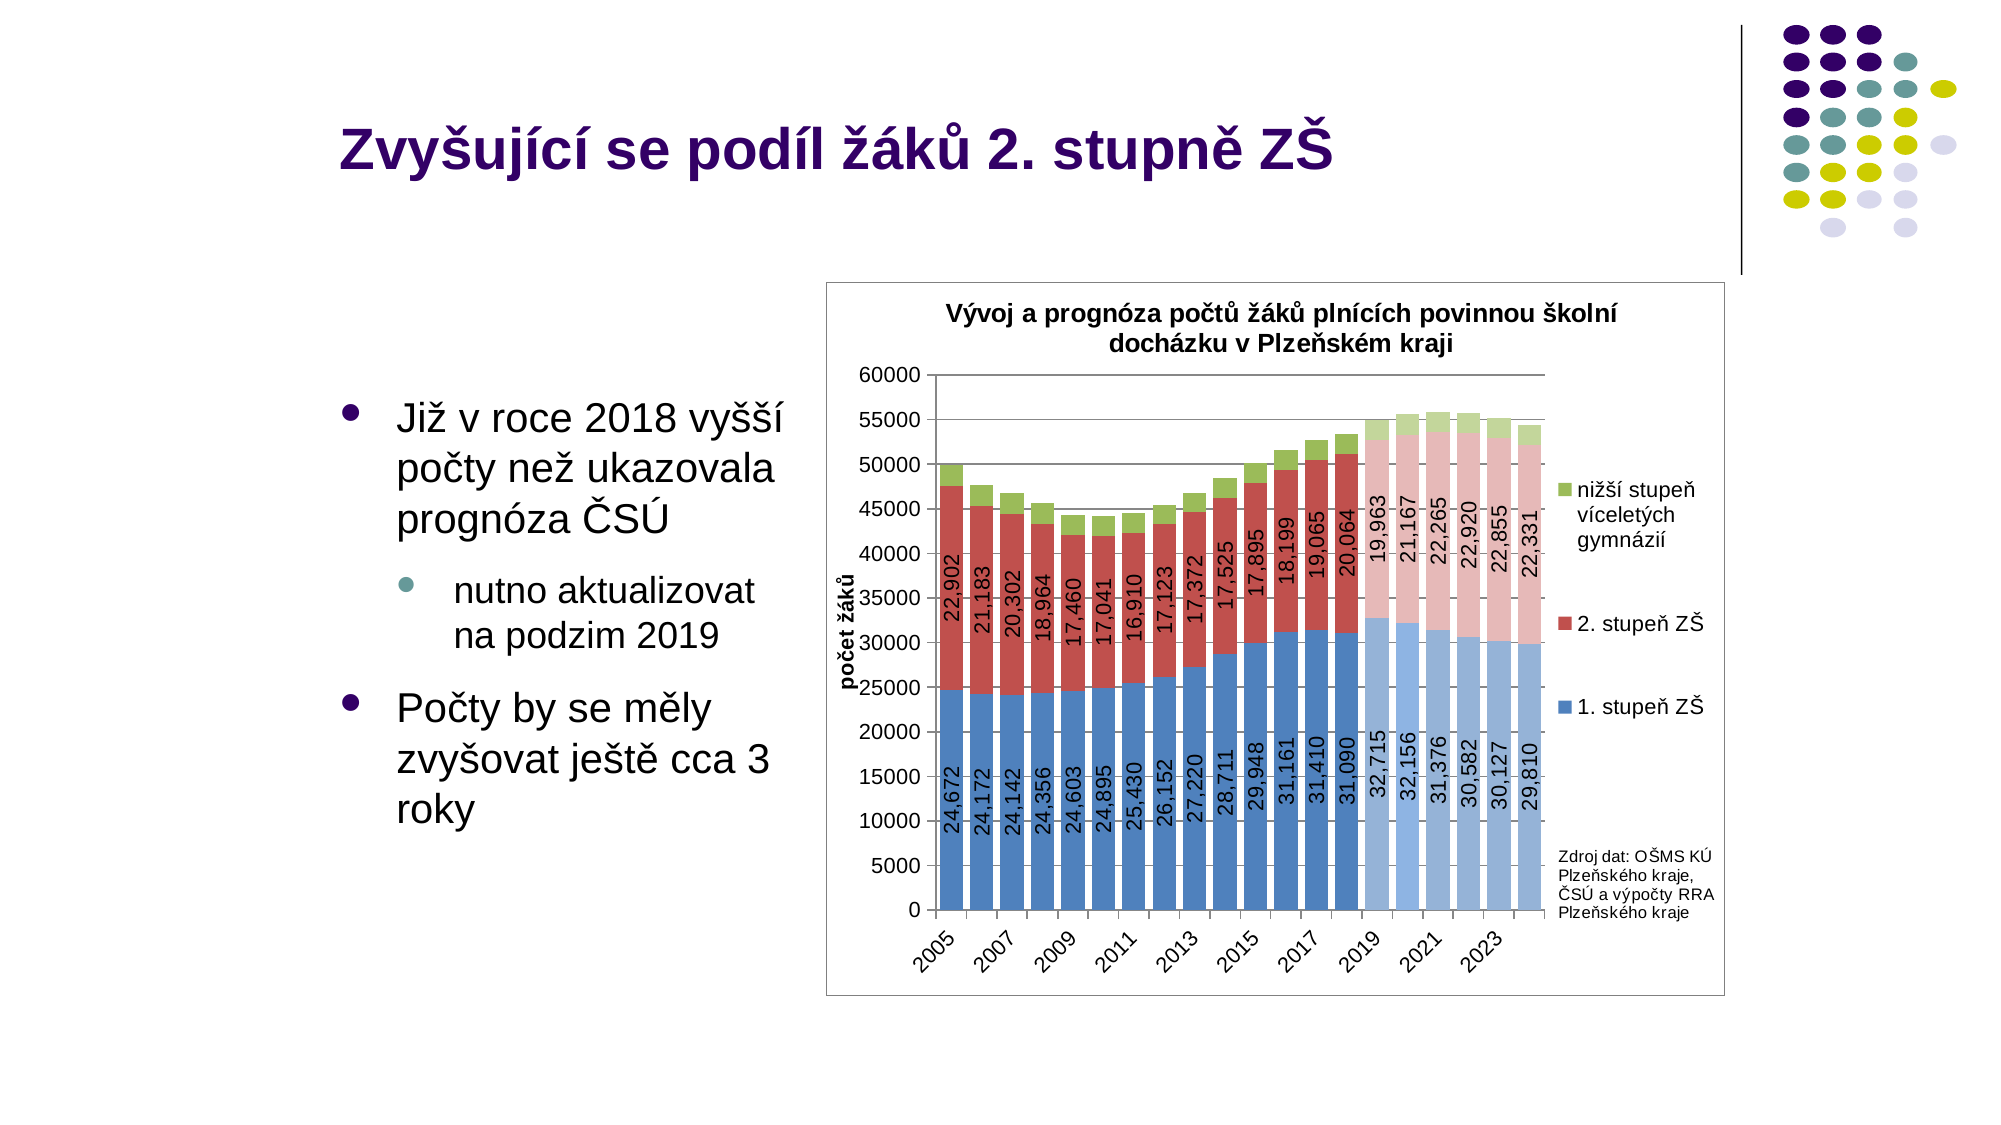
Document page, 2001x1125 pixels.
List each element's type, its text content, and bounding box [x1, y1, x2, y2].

list Již v roce 2018 vyšší počty než ukazovala prognóza ČSÚ nutno aktualizovat na podzim 2019 Počty by se měly zvyšovat ještě cca 3 roky [324, 383, 810, 1052]
title Zvyšující se podíl žáků 2. stupně ZŠ [324, 0, 1496, 190]
chart [826, 281, 1725, 996]
